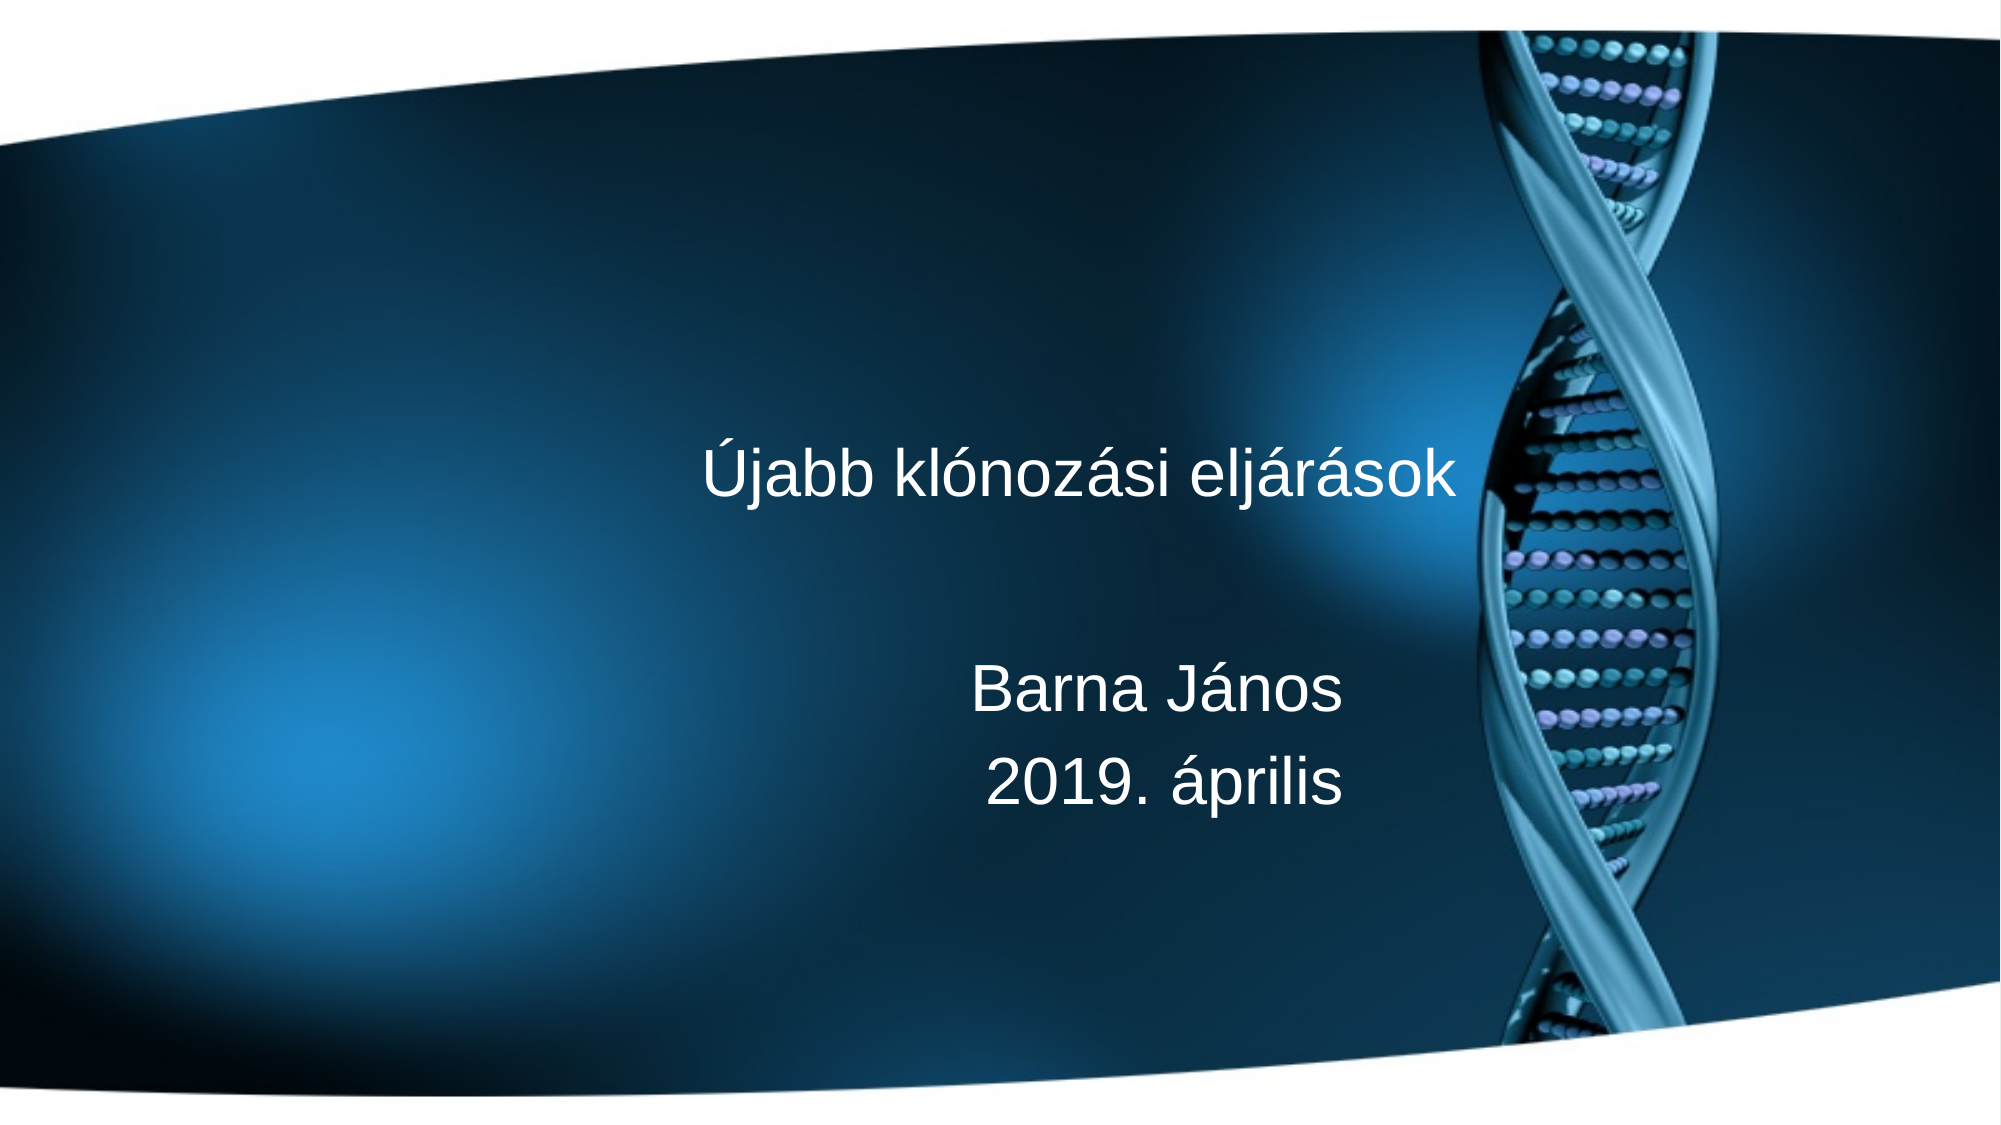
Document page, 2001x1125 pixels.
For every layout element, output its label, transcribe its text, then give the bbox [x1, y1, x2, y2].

title Újabb klónozási eljárások [196, 349, 1473, 591]
picture [0, 0, 2000, 1125]
subtitle Barna János 2019. április [309, 637, 1360, 926]
